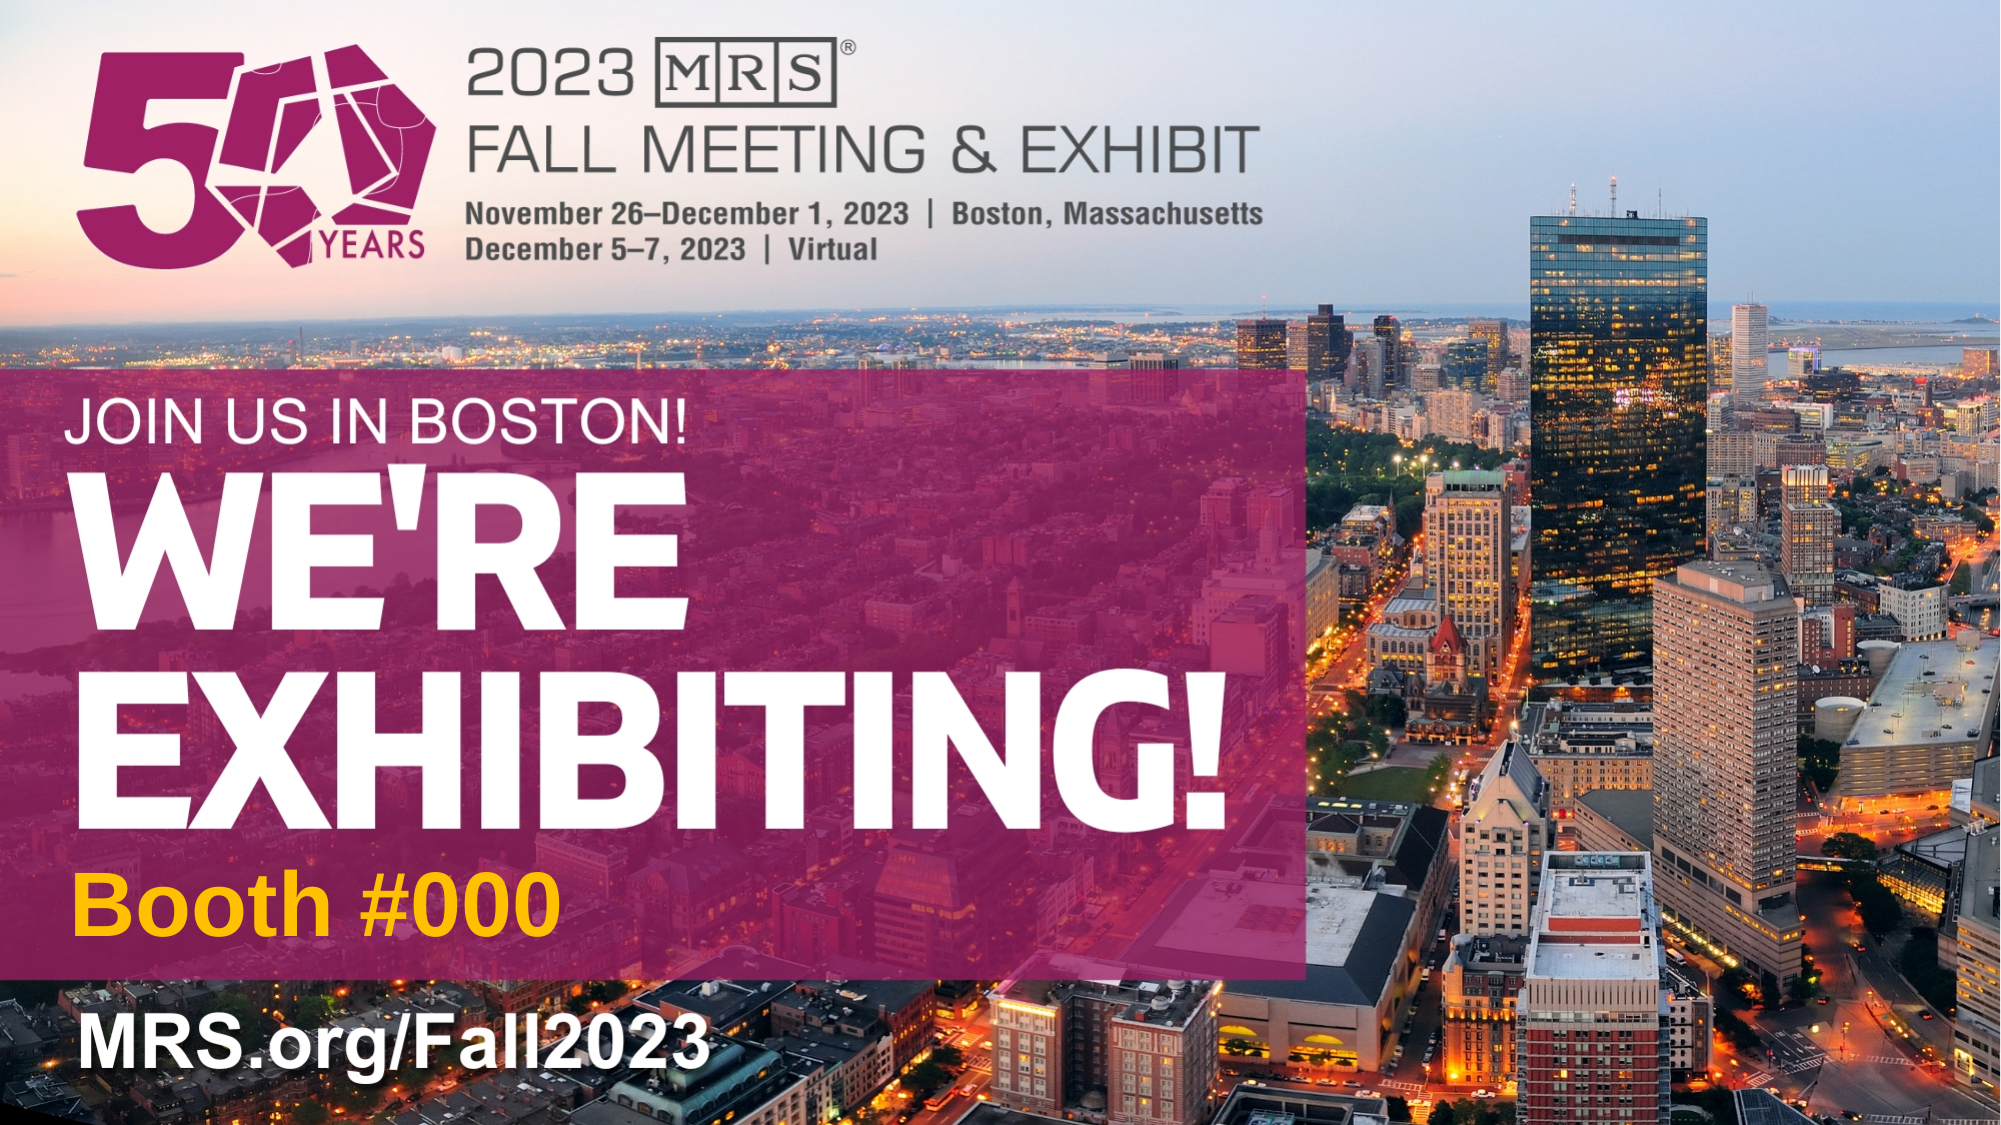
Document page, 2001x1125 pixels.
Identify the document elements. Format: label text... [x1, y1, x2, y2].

picture [0, 0, 2001, 1125]
text_box Booth #000 [55, 837, 900, 962]
